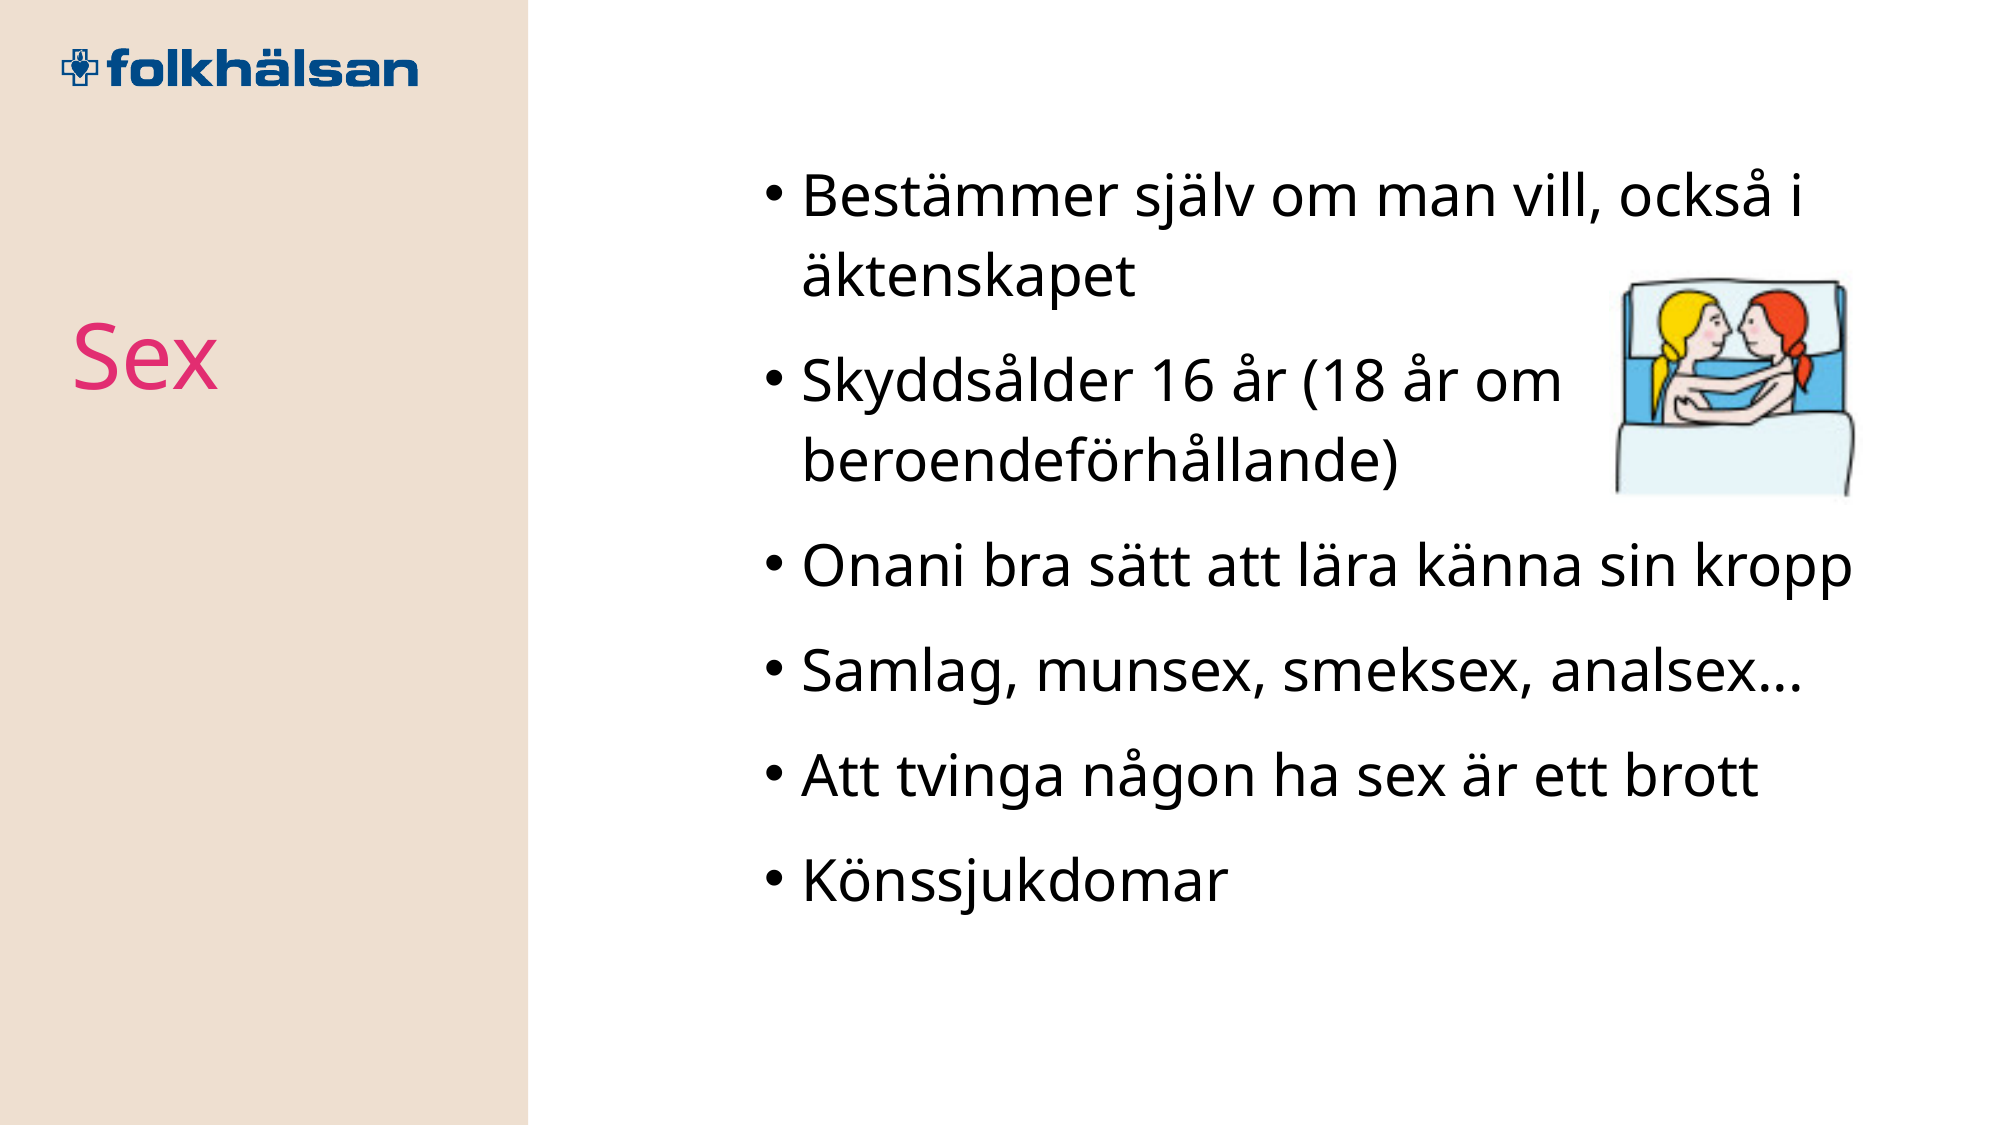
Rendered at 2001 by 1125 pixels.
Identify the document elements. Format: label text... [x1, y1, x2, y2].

picture [61, 48, 418, 87]
list Bestämmer själv om man vill, också i äktenskapet Skyddsålder 16 år (18 år om beroendeförhållande) Onani bra sätt att lära känna sin kropp Samlag, munsex, smeksex, analsex... Att tvinga någon ha sex är ett brott Könssjukdomar [764, 147, 1863, 1011]
picture [1609, 251, 1863, 505]
list Sex [71, 328, 584, 821]
